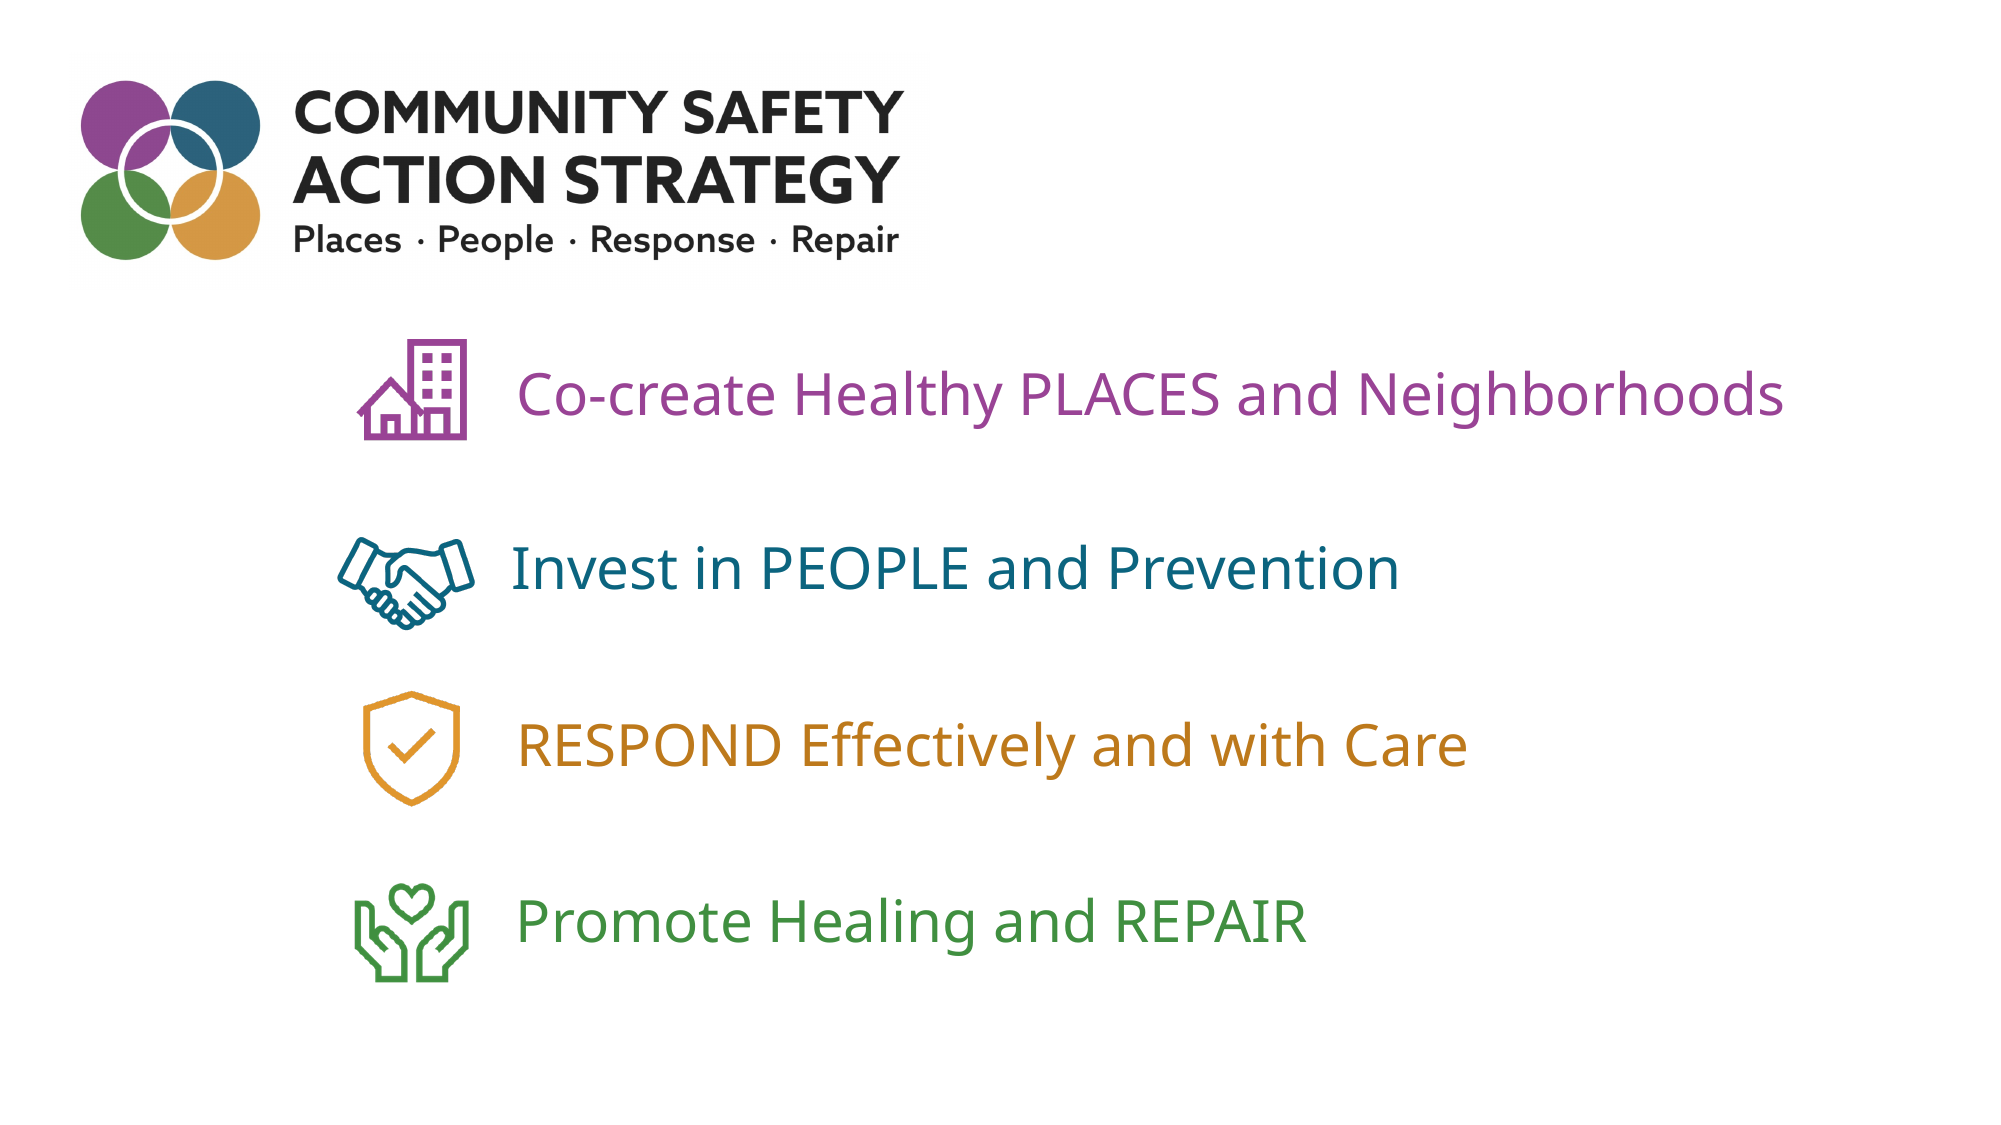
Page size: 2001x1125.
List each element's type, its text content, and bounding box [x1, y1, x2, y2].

text_box Invest in PEOPLE and Prevention [496, 531, 1558, 594]
text_box RESPOND Effectively and with Care [501, 708, 1563, 771]
text_box Promote Healing and REPAIR [501, 877, 1490, 962]
picture [321, 506, 501, 838]
picture [69, 51, 930, 290]
picture [321, 300, 501, 479]
picture [330, 851, 493, 1014]
text_box Co-create Healthy PLACES and Neighborhoods [501, 358, 1838, 425]
